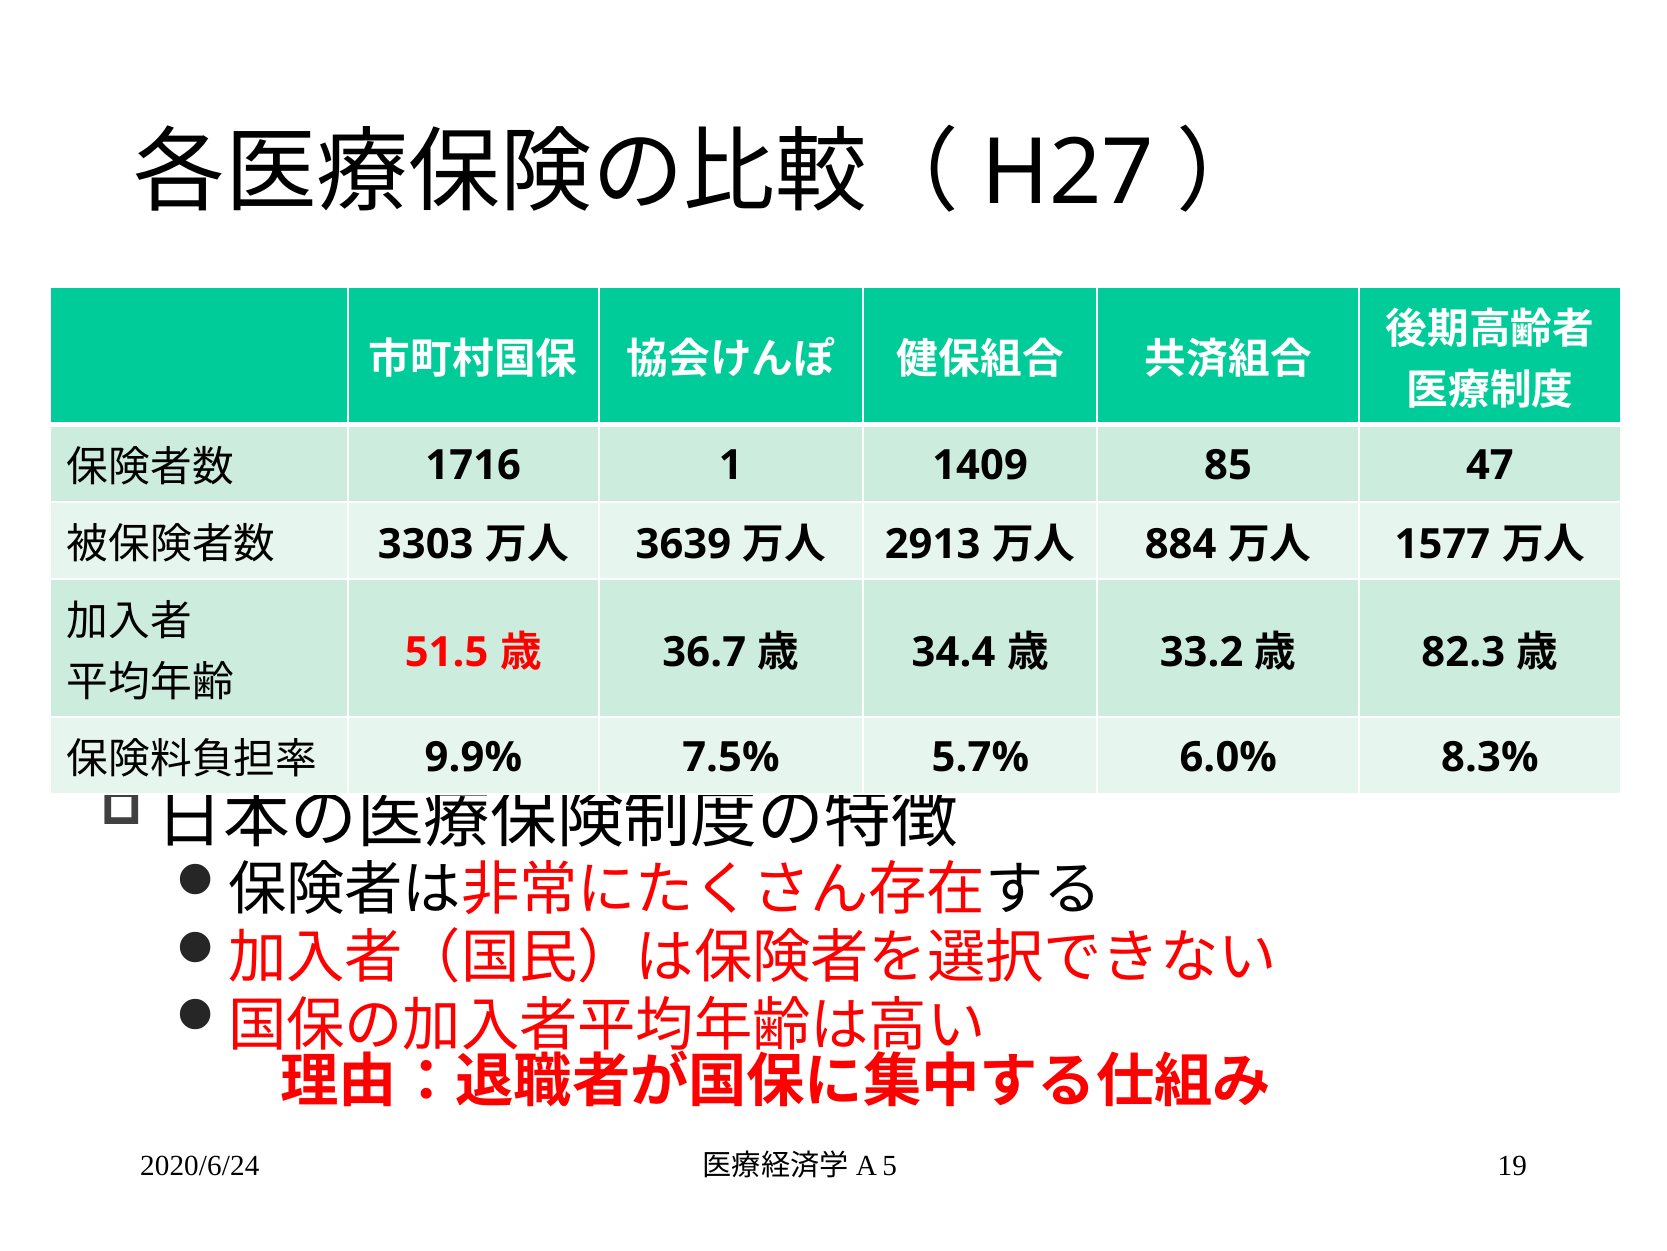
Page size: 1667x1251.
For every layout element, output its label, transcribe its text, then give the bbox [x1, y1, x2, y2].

table_cell 884万人 [1098, 503, 1358, 578]
title 各医療保険の比較（H27） [118, 62, 1536, 272]
footer 医療経済学A 5 [372, 1138, 1228, 1223]
table_cell 34.4歳 [864, 580, 1096, 716]
table_cell 1577万人 [1360, 503, 1620, 578]
table_cell 加入者 平均年齢 [51, 580, 347, 716]
table_cell 85 [1098, 427, 1358, 501]
table_header [51, 288, 347, 422]
table_header 健保組合 [864, 288, 1096, 422]
table_cell 保険者数 [51, 427, 347, 501]
table_cell 3303万人 [349, 503, 598, 578]
table_cell 1409 [864, 427, 1096, 501]
table_header 後期高齢者医療制度 [1360, 288, 1620, 422]
table_cell 5.7% [864, 718, 1096, 793]
table_cell 47 [1360, 427, 1620, 501]
table_cell 1 [600, 427, 862, 501]
table_cell 51.5歳 [349, 580, 598, 716]
table_cell 33.2歳 [1098, 580, 1358, 716]
table_header 協会けんぽ [600, 288, 862, 422]
table_cell 6.0% [1098, 718, 1358, 793]
table_cell 8.3% [1360, 718, 1620, 793]
table_cell 1716 [349, 427, 598, 501]
table_cell 7.5% [600, 718, 862, 793]
table_header 市町村国保 [349, 288, 598, 422]
list 日本の医療保険制度の特徴 保険者は非常にたくさん存在する 加入者（国民）は保険者を選択できない 国保の加入者平均年齢は高い 理由：退職者が国保に集中する仕組み [85, 795, 1586, 1184]
table_cell 82.3歳 [1360, 580, 1620, 716]
table_header 共済組合 [1098, 288, 1358, 422]
slide_number 19 [1228, 1138, 1543, 1223]
table_cell 36.7歳 [600, 580, 862, 716]
table_cell 2913万人 [864, 503, 1096, 578]
table_cell 被保険者数 [51, 503, 347, 578]
table_cell 9.9% [349, 718, 598, 793]
table_cell 3639万人 [600, 503, 862, 578]
table_cell 保険料負担率 [51, 718, 347, 793]
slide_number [124, 1138, 372, 1223]
